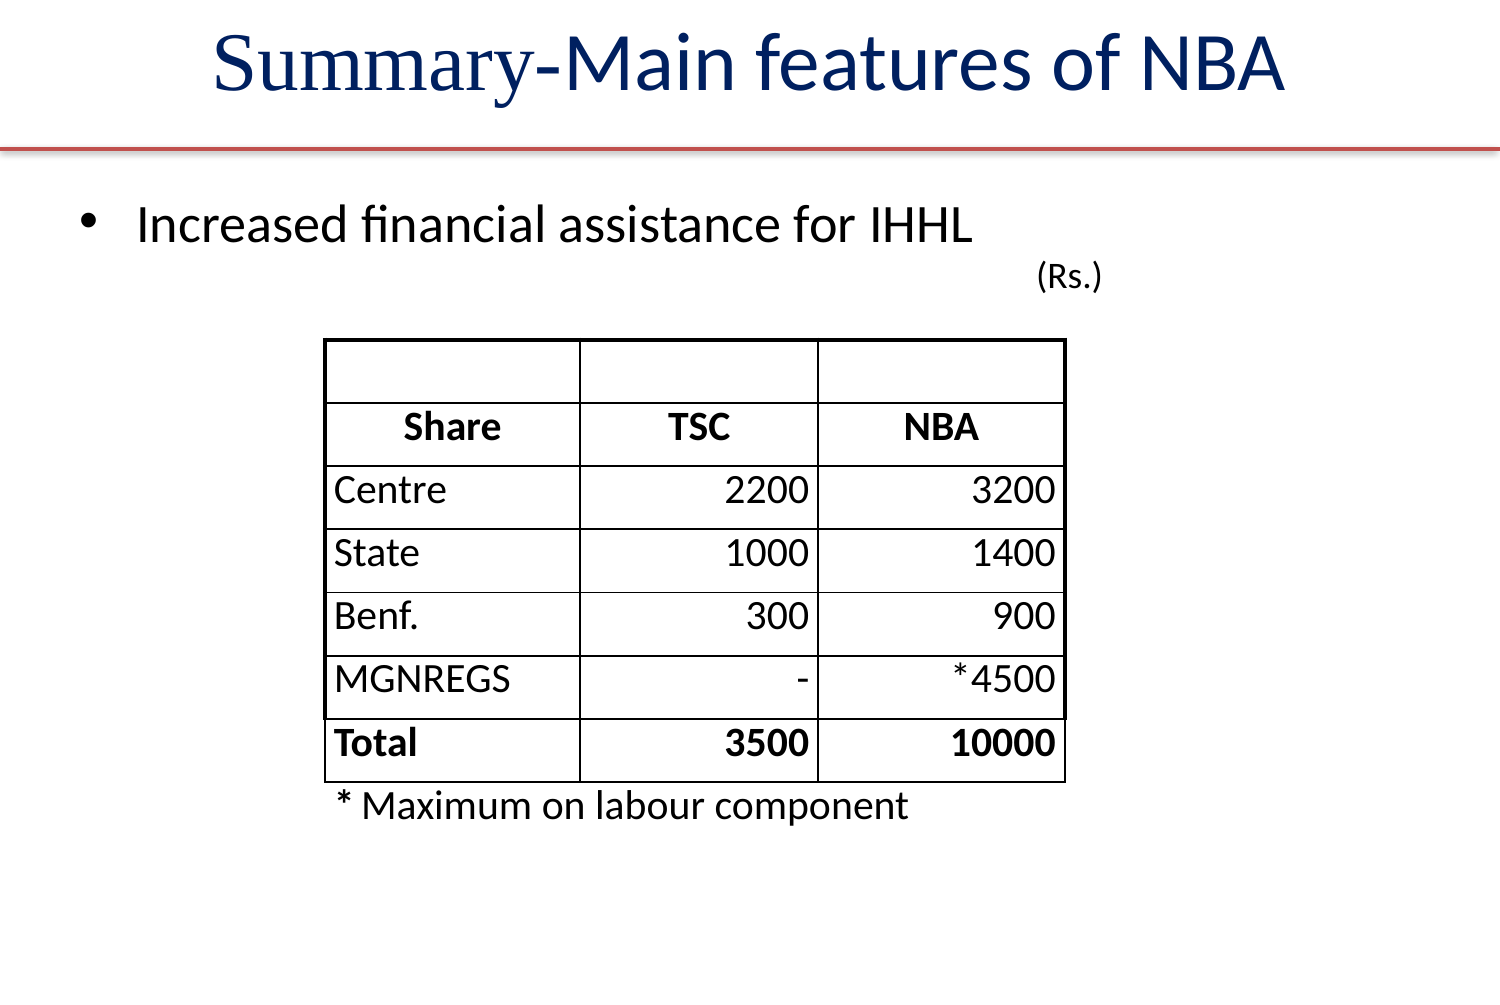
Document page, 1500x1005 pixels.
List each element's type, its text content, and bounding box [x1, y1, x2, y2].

table_header [581, 342, 817, 402]
table_cell 300 [581, 593, 817, 655]
table_cell 900 [819, 593, 1063, 655]
table_cell 10000 [819, 720, 1064, 781]
title Summary-Main features of NBA [0, 0, 1499, 118]
table_cell - [581, 657, 817, 718]
table_cell Centre [327, 467, 579, 528]
table_cell Share [327, 404, 579, 465]
table_cell MGNREGS [327, 657, 579, 718]
table_cell *4500 [819, 657, 1063, 718]
table_cell 3200 [819, 467, 1063, 528]
table_cell 1400 [819, 530, 1063, 592]
table_cell TSC [581, 404, 817, 465]
table_header [327, 342, 579, 402]
table_cell Benf. [327, 593, 579, 655]
table_cell Total [326, 720, 579, 781]
table_cell 1000 [581, 530, 817, 592]
table_cell 2200 [581, 467, 817, 528]
table_cell NBA [819, 404, 1063, 465]
list Increased financial assistance for IHHL (Rs.) [64, 192, 1436, 618]
table_cell * Maximum on labour component [325, 783, 1065, 897]
table_cell State [327, 530, 579, 592]
table_header [819, 342, 1063, 402]
table_cell 3500 [581, 720, 817, 781]
